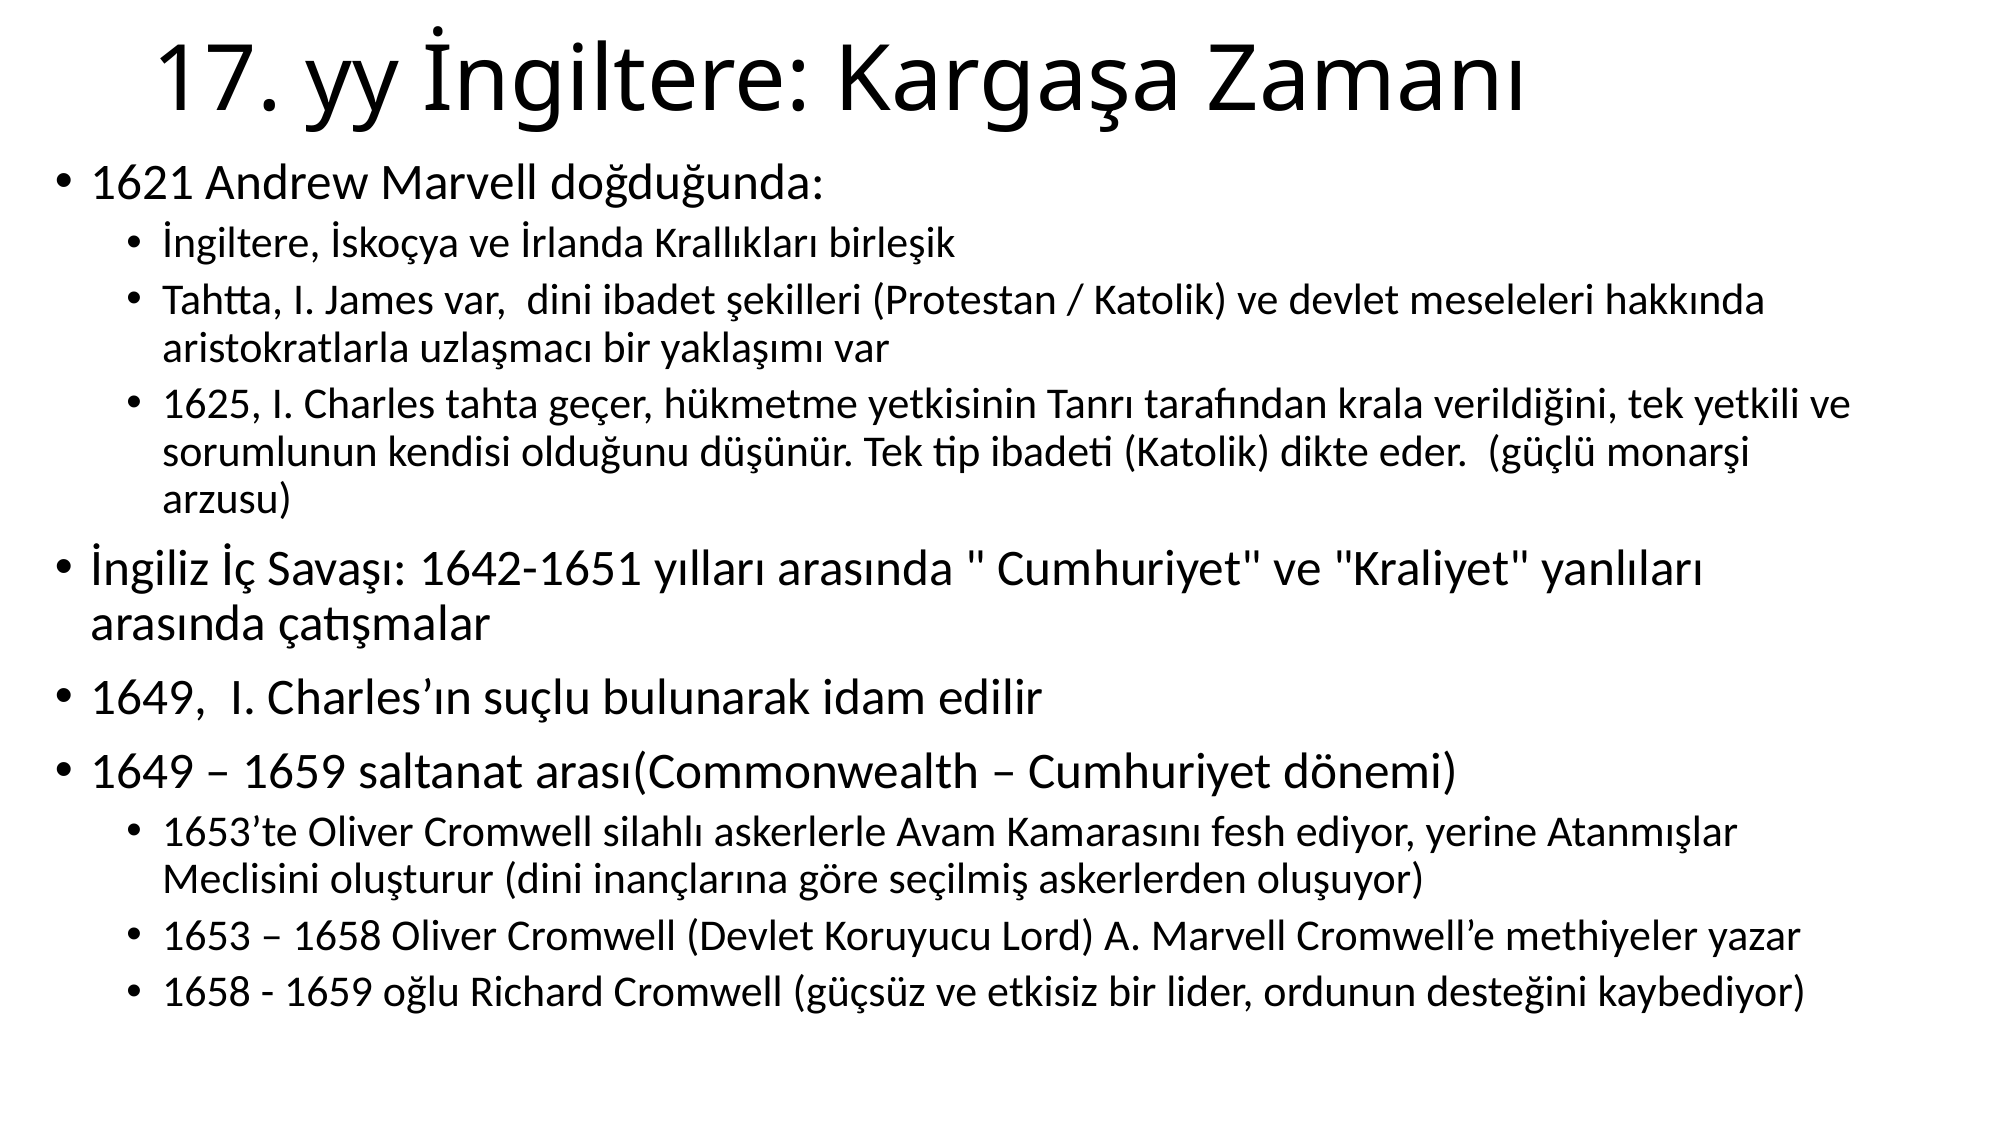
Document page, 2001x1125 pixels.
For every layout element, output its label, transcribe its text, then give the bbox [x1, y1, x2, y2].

title 17. yy İngiltere: Kargaşa Zamanı [137, 12, 1863, 148]
list 1621 Andrew Marvell doğduğunda: İngiltere, İskoçya ve İrlanda Krallıkları birleşik Tahtta, I. James var, dini ibadet şekilleri (Protestan / Katolik) ve devlet meseleleri hakkında aristokratlarla uzlaşmacı bir yaklaşımı var 1625, I. Charles tahta geçer, hükmetme yetkisinin Tanrı tarafından krala verildiğini, tek yetkili ve sorumlunun kendisi olduğunu düşünür. Tek tip ibadeti (Katolik) dikte eder. (güçlü monarşi arzusu) İngiliz İç Savaşı: 1642-1651 yılları arasında " Cumhuriyet" ve "Kraliyet" yanlıları arasında çatışmalar 1649, I. Charles’ın suçlu bulunarak idam edilir 1649 – 1659 saltanat arası(Commonwealth – Cumhuriyet dönemi) 1653’te Oliver Cromwell silahlı askerlerle Avam Kamarasını fesh ediyor, yerine Atanmışlar Meclisini oluşturur (dini inançlarına göre seçilmiş askerlerden oluşuyor) 1653 – 1658 Oliver Cromwell (Devlet Koruyucu Lord) A. Marvell Cromwell’e methiyeler yazar 1658 - 1659 oğlu Richard Cromwell (güçsüz ve etkisiz bir lider, ordunun desteğini kaybediyor) [40, 148, 1876, 1027]
